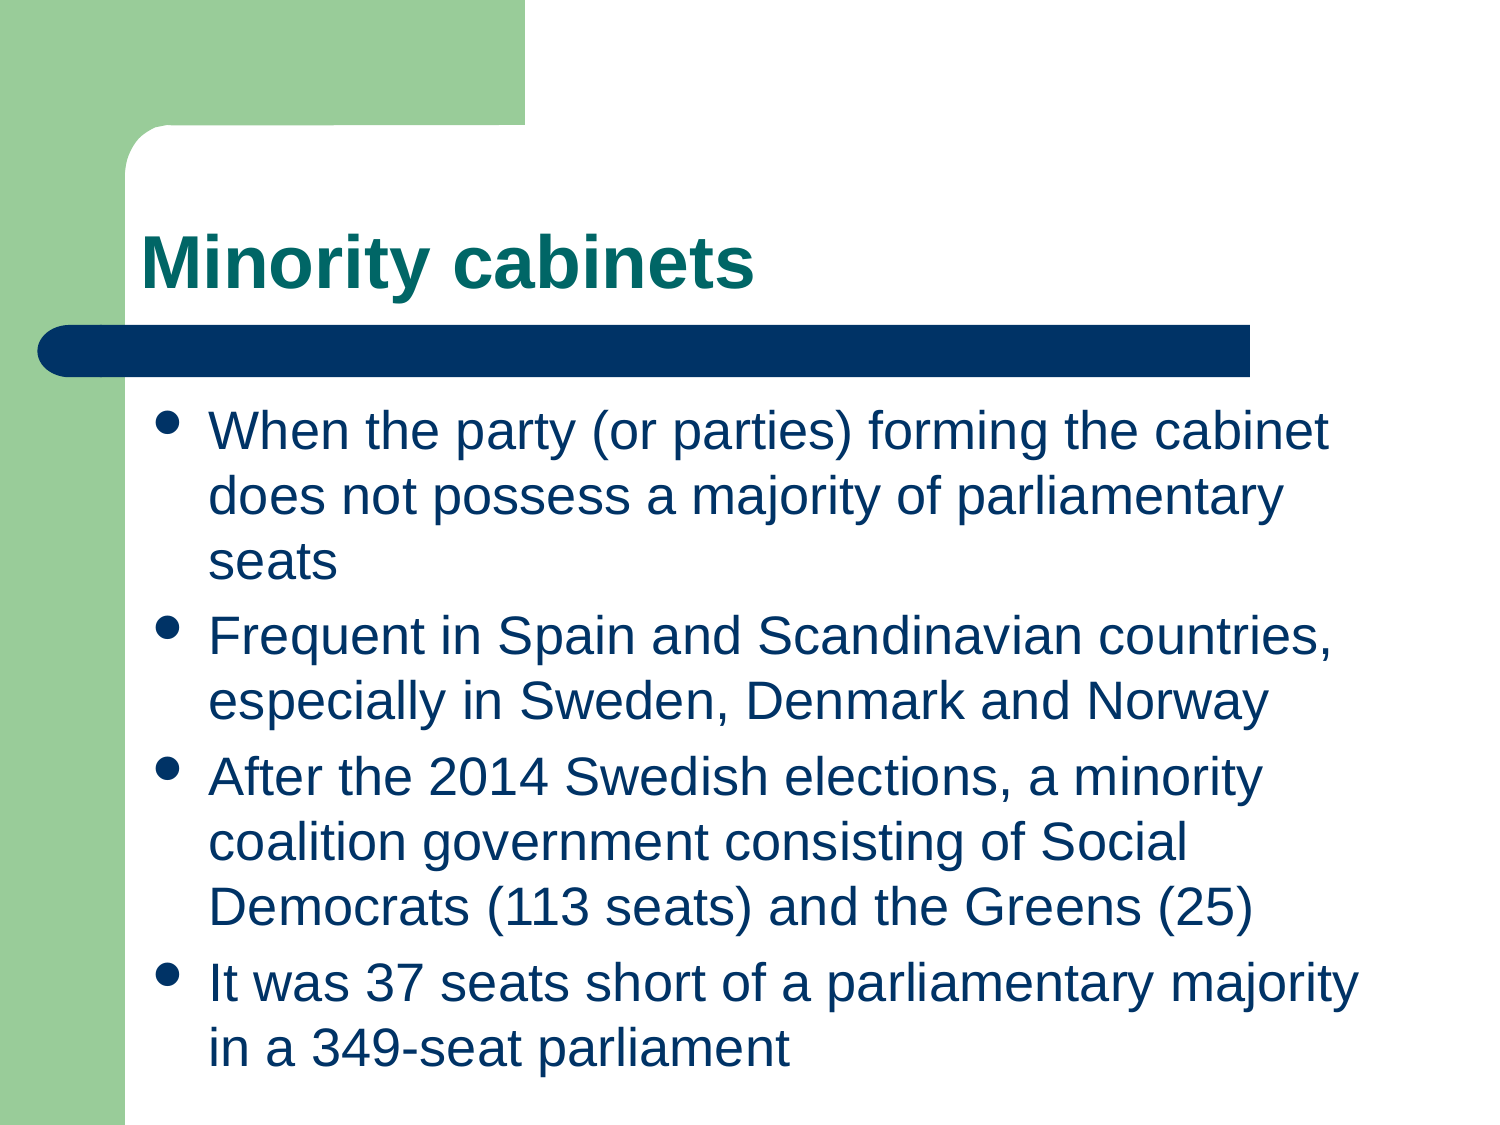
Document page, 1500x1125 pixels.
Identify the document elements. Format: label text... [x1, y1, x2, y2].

title Minority cabinets [125, 125, 1425, 313]
list When the party (or parties) forming the cabinet does not possess a majority of parliamentary seats Frequent in Spain and Scandinavian countries, especially in Sweden, Denmark and Norway After the 2014 Swedish elections, a minority coalition government consisting of Social Democrats (113 seats) and the Greens (25) It was 37 seats short of a parliamentary majority in a 349-seat parliament [137, 387, 1400, 1094]
